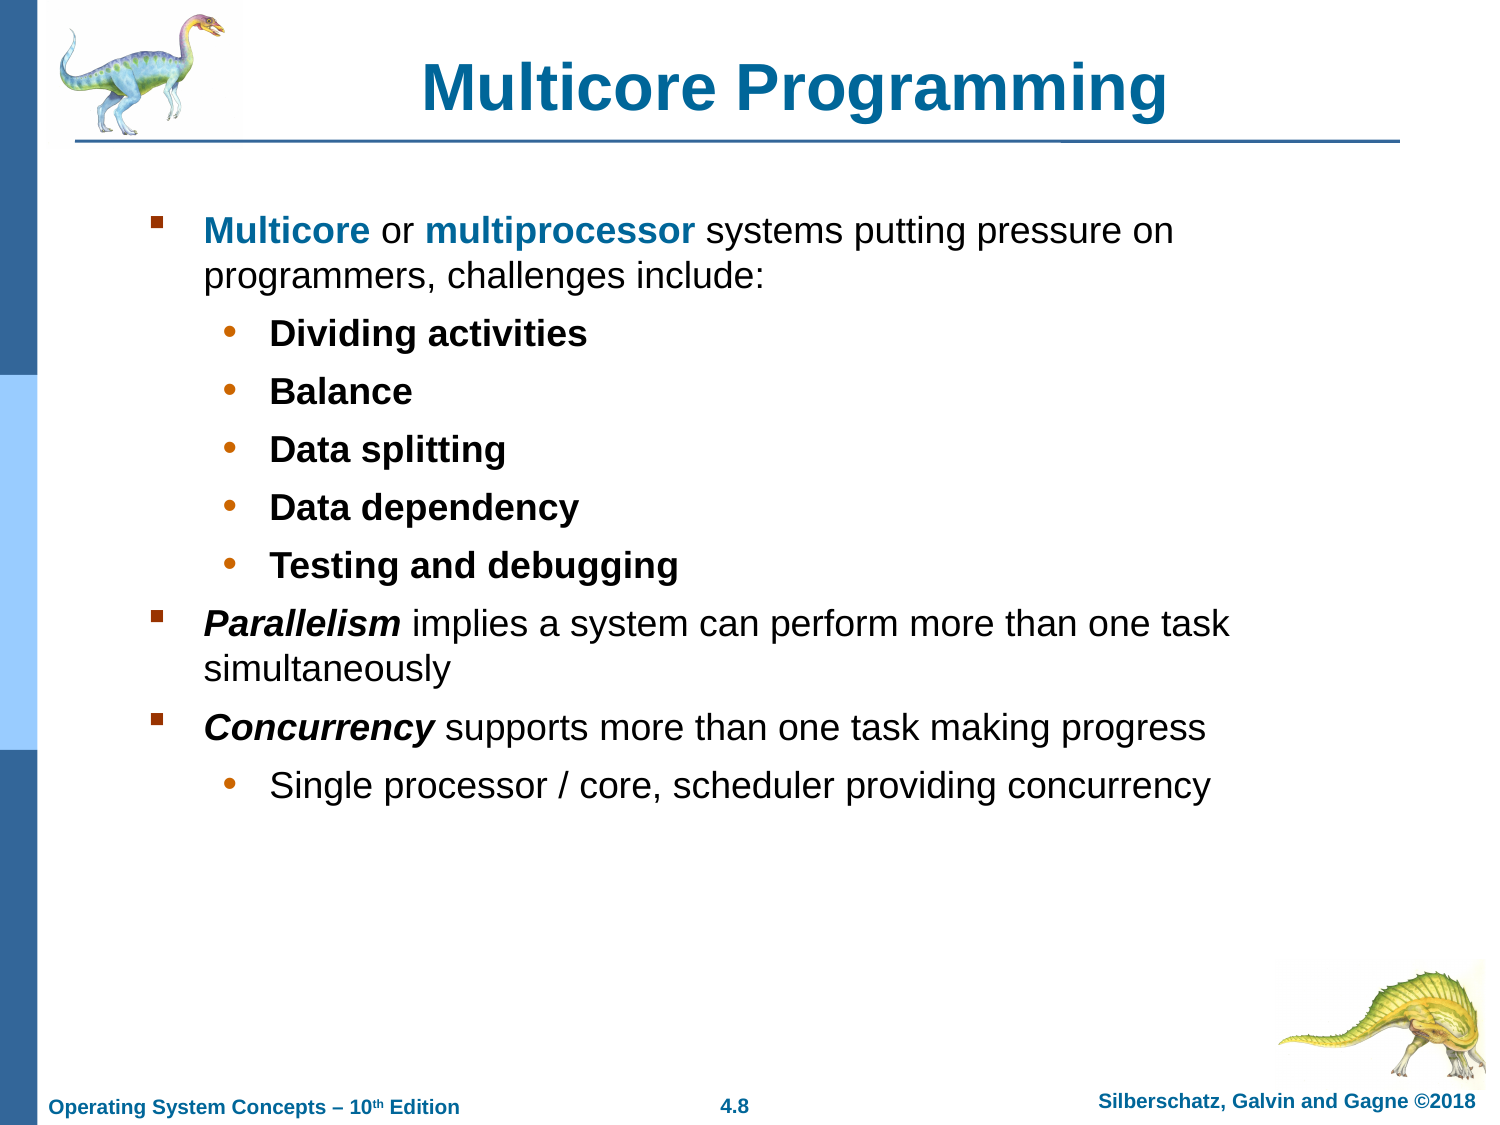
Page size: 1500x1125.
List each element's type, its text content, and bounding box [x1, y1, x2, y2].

picture [1275, 959, 1486, 1090]
list Multicore or multiprocessor systems putting pressure on programmers, challenges include: Dividing activities Balance Data splitting Data dependency Testing and debugging Parallelism implies a system can perform more than one task simultaneously Concurrency supports more than one task making progress Single processor / core, scheduler providing concurrency [132, 198, 1400, 942]
picture [46, 0, 243, 149]
title Multicore Programming [166, 36, 1425, 132]
